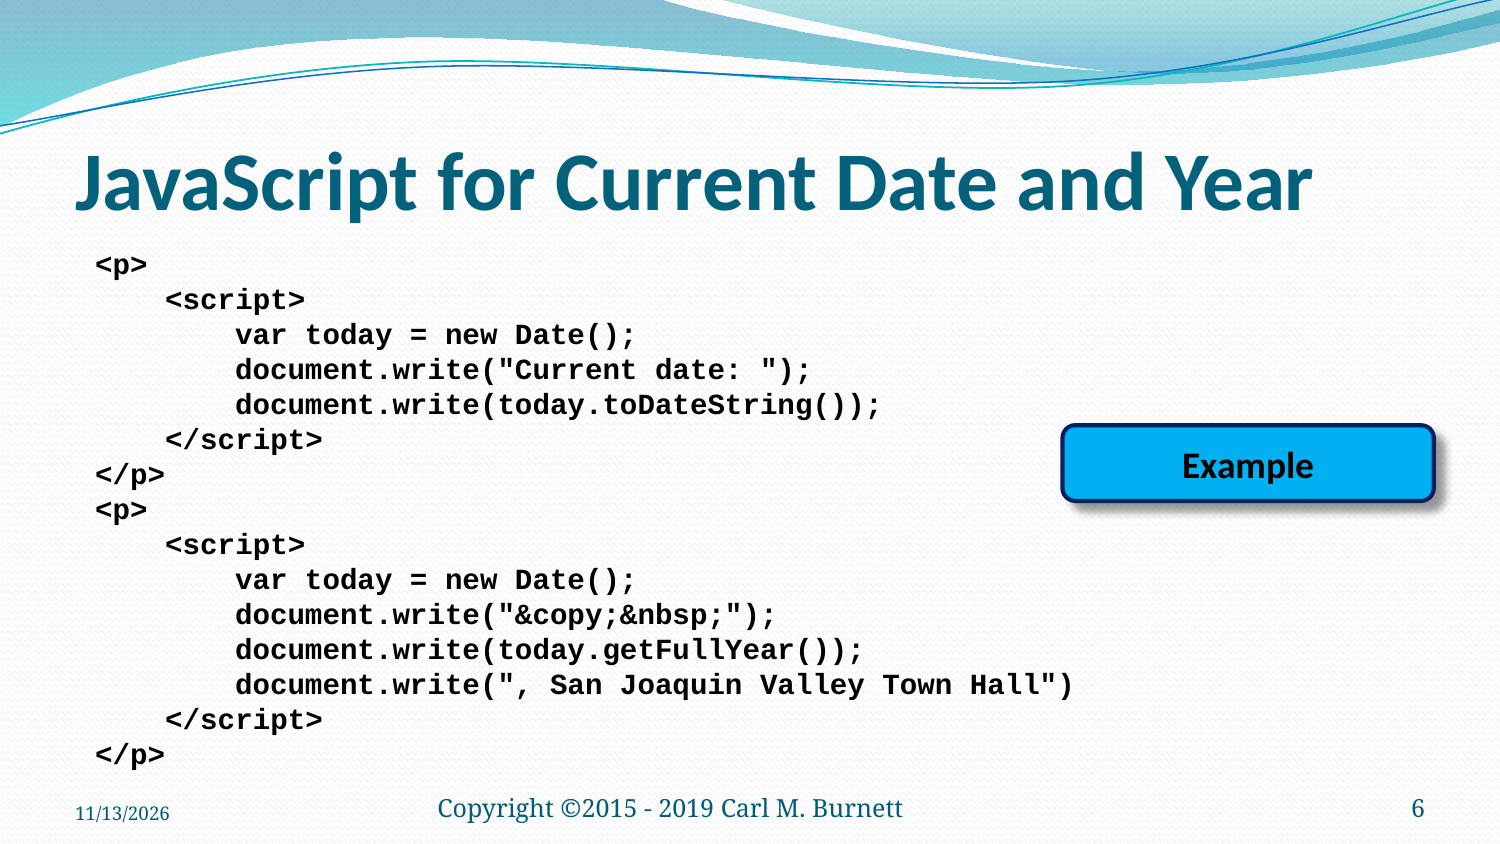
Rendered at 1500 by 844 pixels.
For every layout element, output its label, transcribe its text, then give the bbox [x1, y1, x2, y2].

footer Copyright ©2015 - 2019 Carl M. Burnett [437, 782, 988, 827]
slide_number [75, 782, 425, 827]
text_box <p> <script> var today = new Date(); document.write("Current date: "); document.write(today.toDateString()); </script> </p> <p> <script> var today = new Date(); document.write("&copy;&nbsp;"); document.write(today.getFullYear()); document.write(", San Joaquin Valley Town Hall") </script> </p> [80, 238, 1289, 778]
slide_number 6 [1299, 782, 1425, 827]
text_box Example [1060, 423, 1436, 504]
title JavaScript for Current Date and Year [75, 86, 1438, 228]
